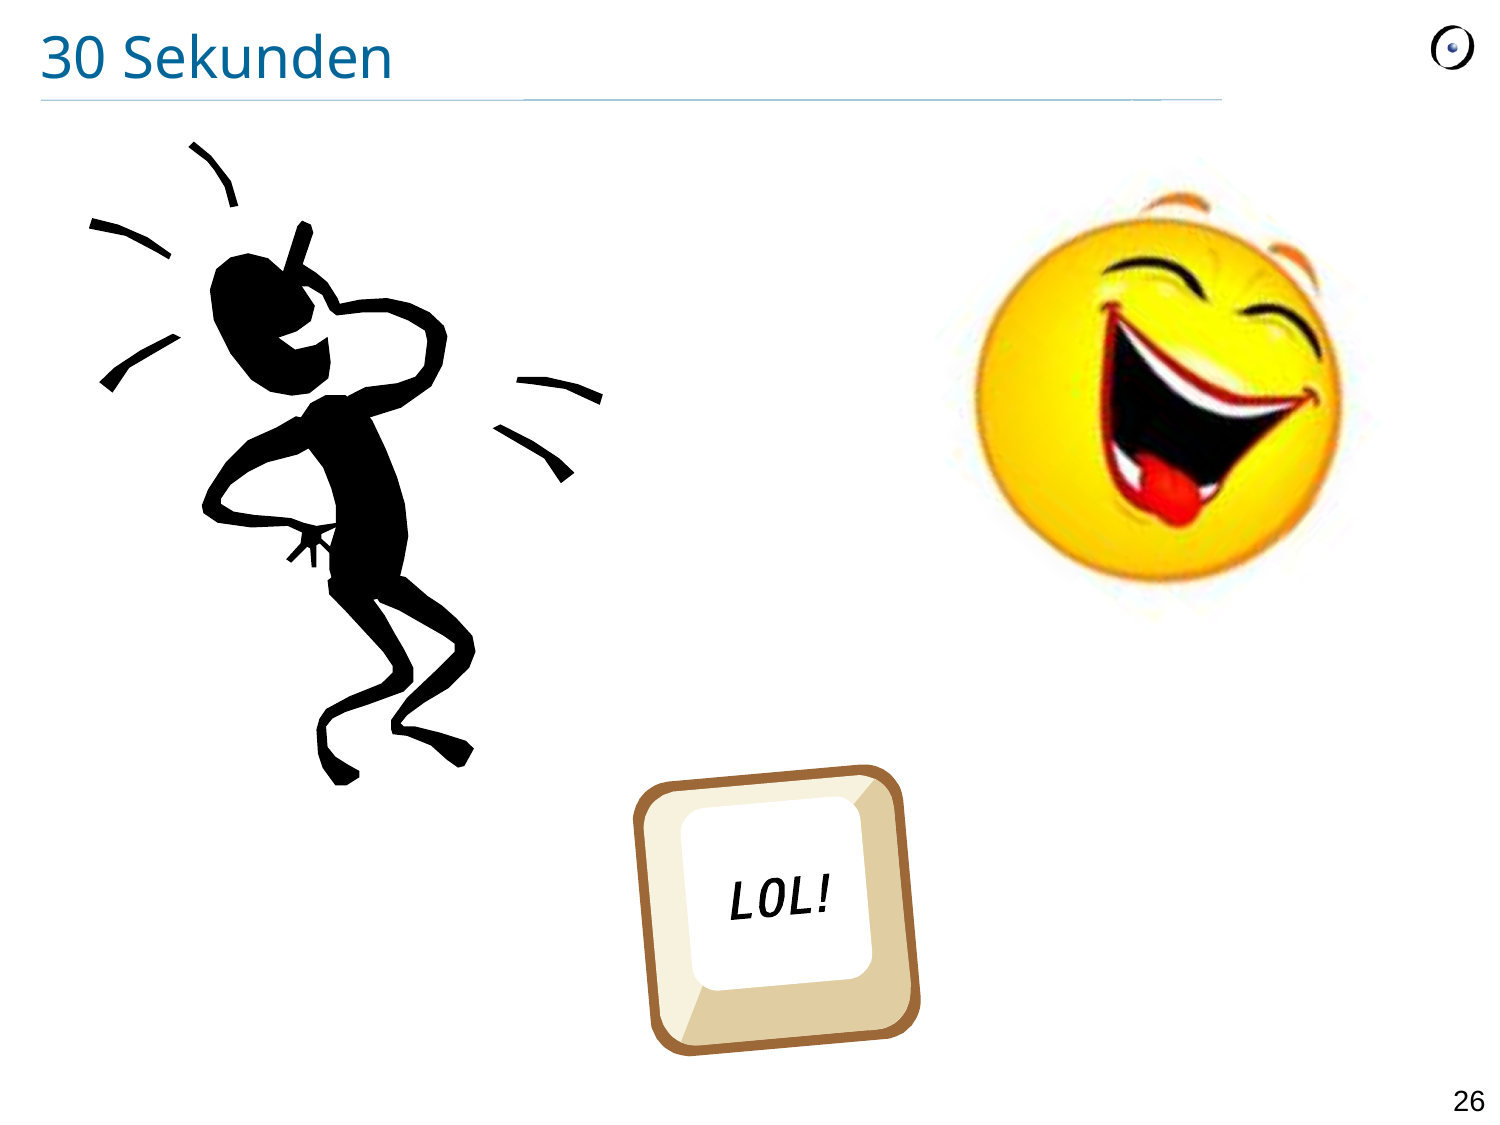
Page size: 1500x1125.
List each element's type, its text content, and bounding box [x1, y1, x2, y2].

picture [640, 771, 914, 1050]
title 30 Sekunden [40, 18, 1344, 91]
picture [865, 102, 1470, 703]
picture [1429, 20, 1476, 72]
picture [88, 140, 603, 786]
